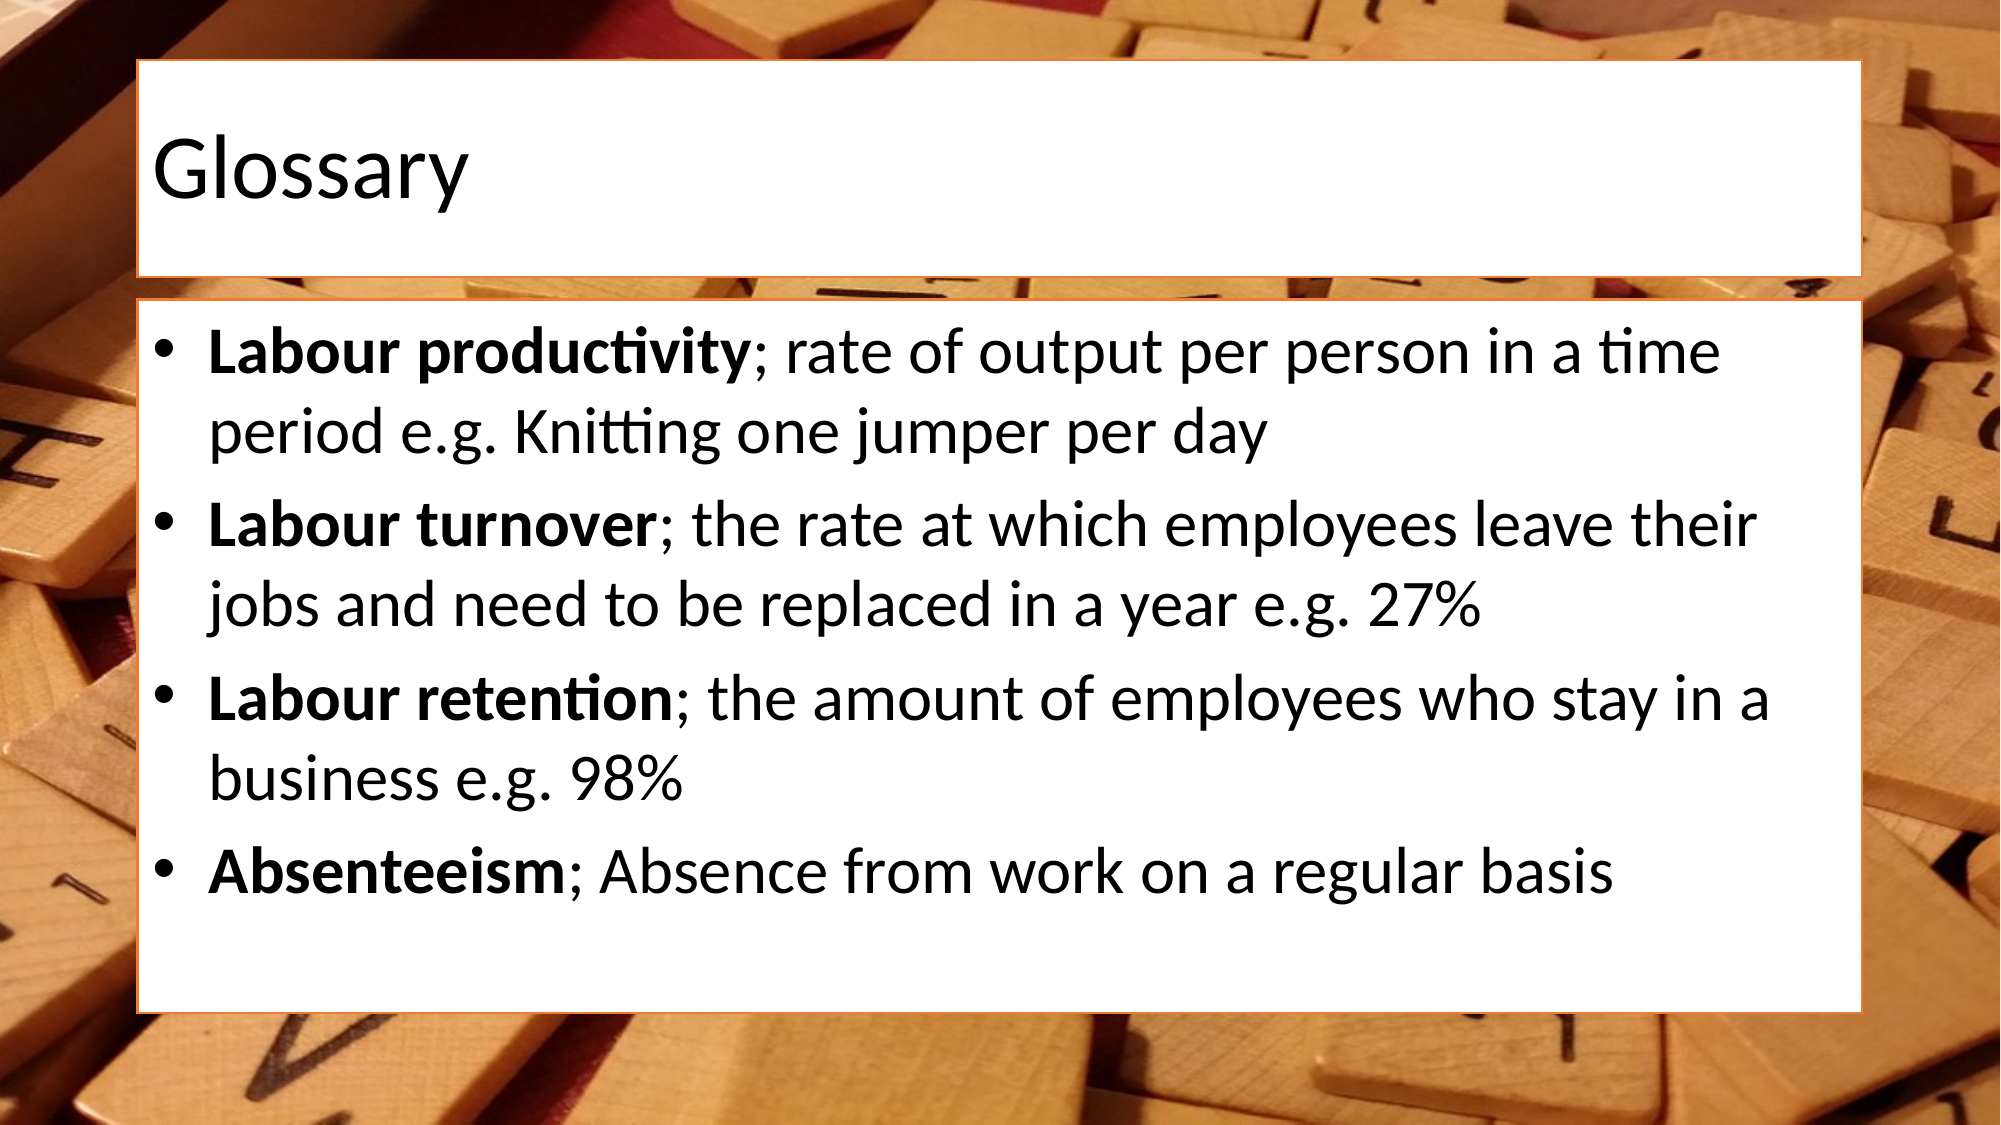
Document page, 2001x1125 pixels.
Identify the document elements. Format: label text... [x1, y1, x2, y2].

picture [0, 0, 2001, 1125]
list Labour productivity; rate of output per person in a time period e.g. Knitting one jumper per day Labour turnover; the rate at which employees leave their jobs and need to be replaced in a year e.g. 27% Labour retention; the amount of employees who stay in a business e.g. 98% Absenteeism; Absence from work on a regular basis [136, 298, 1863, 1014]
title Glossary [136, 59, 1863, 278]
